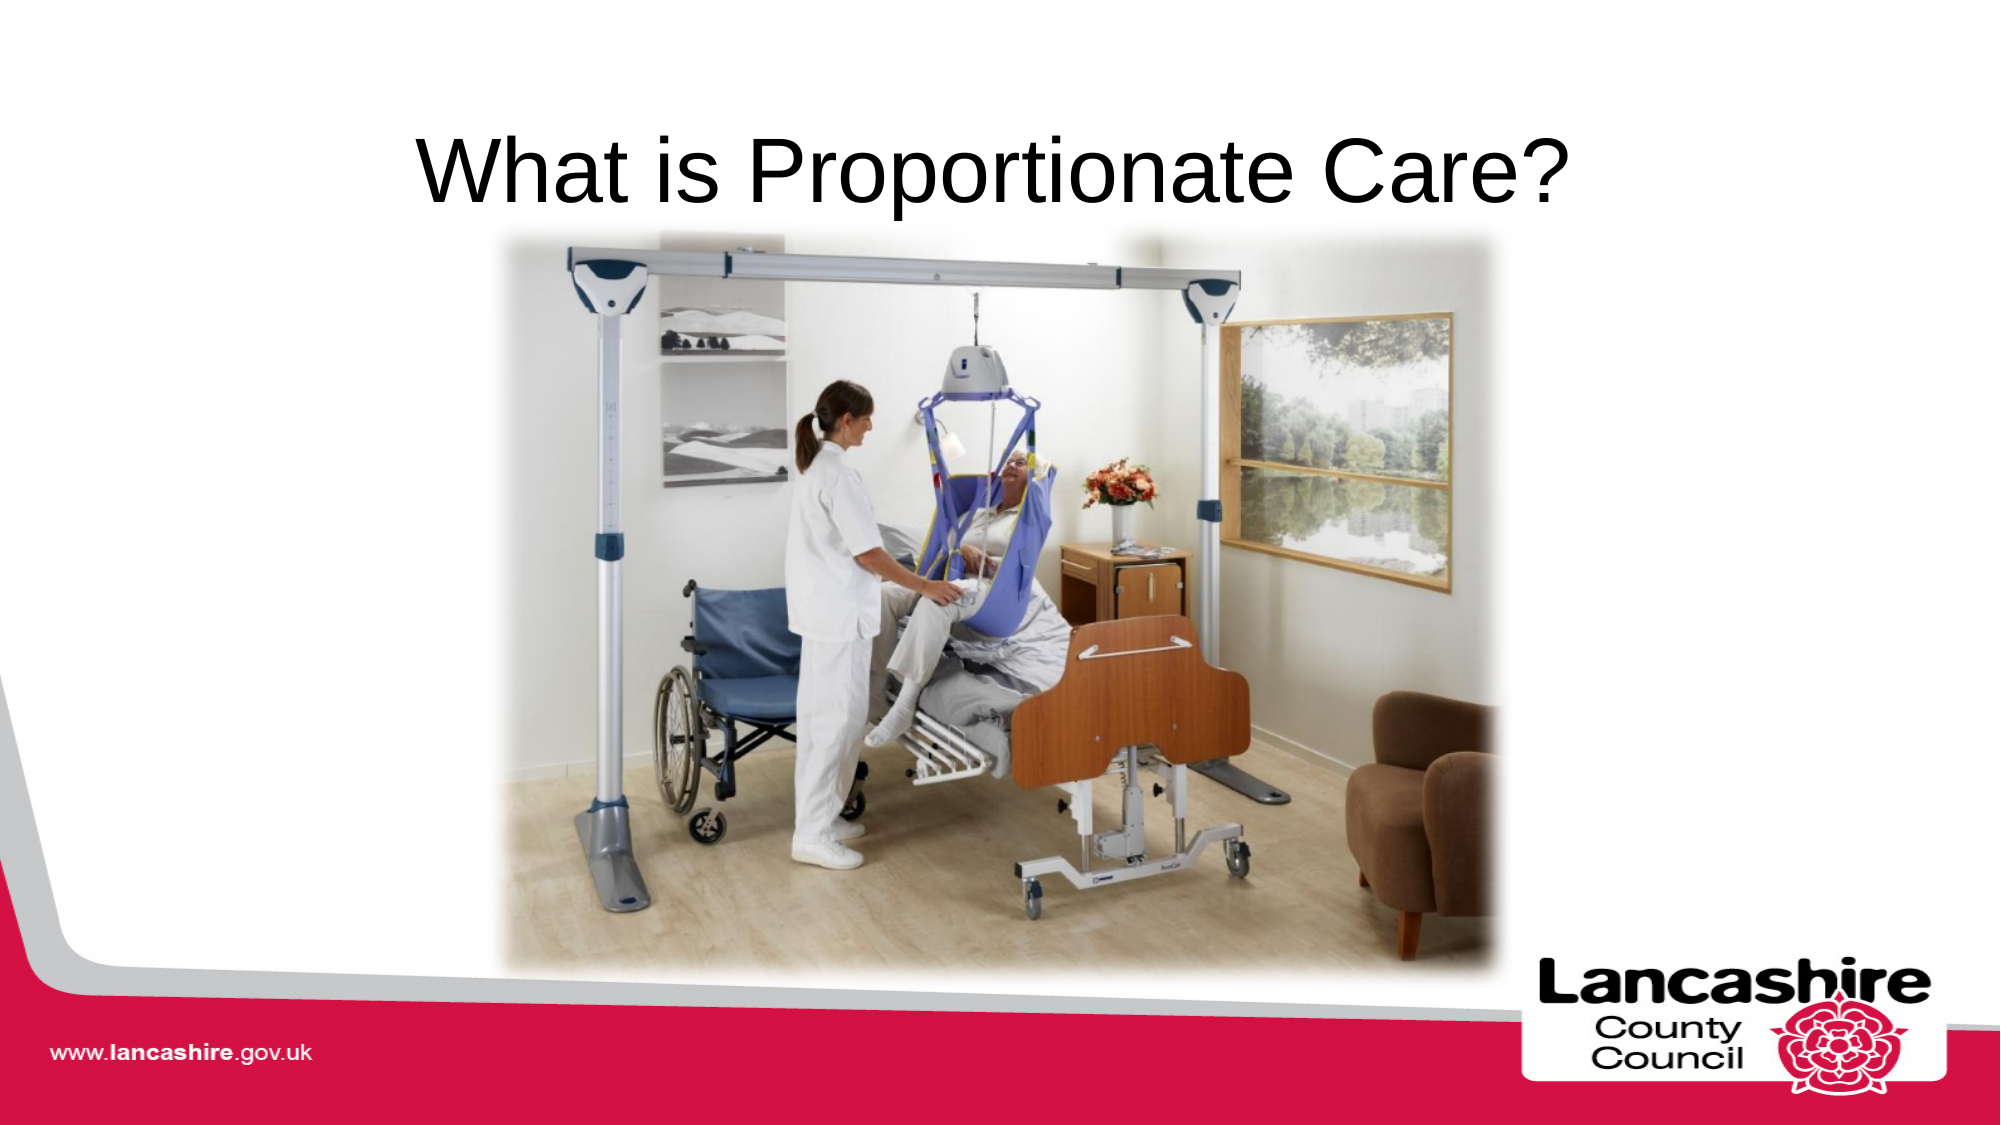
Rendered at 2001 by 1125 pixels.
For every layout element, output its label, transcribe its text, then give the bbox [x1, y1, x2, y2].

picture [0, 0, 2000, 1125]
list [486, 219, 1514, 990]
title What is Proportionate Care? [54, 87, 1934, 244]
